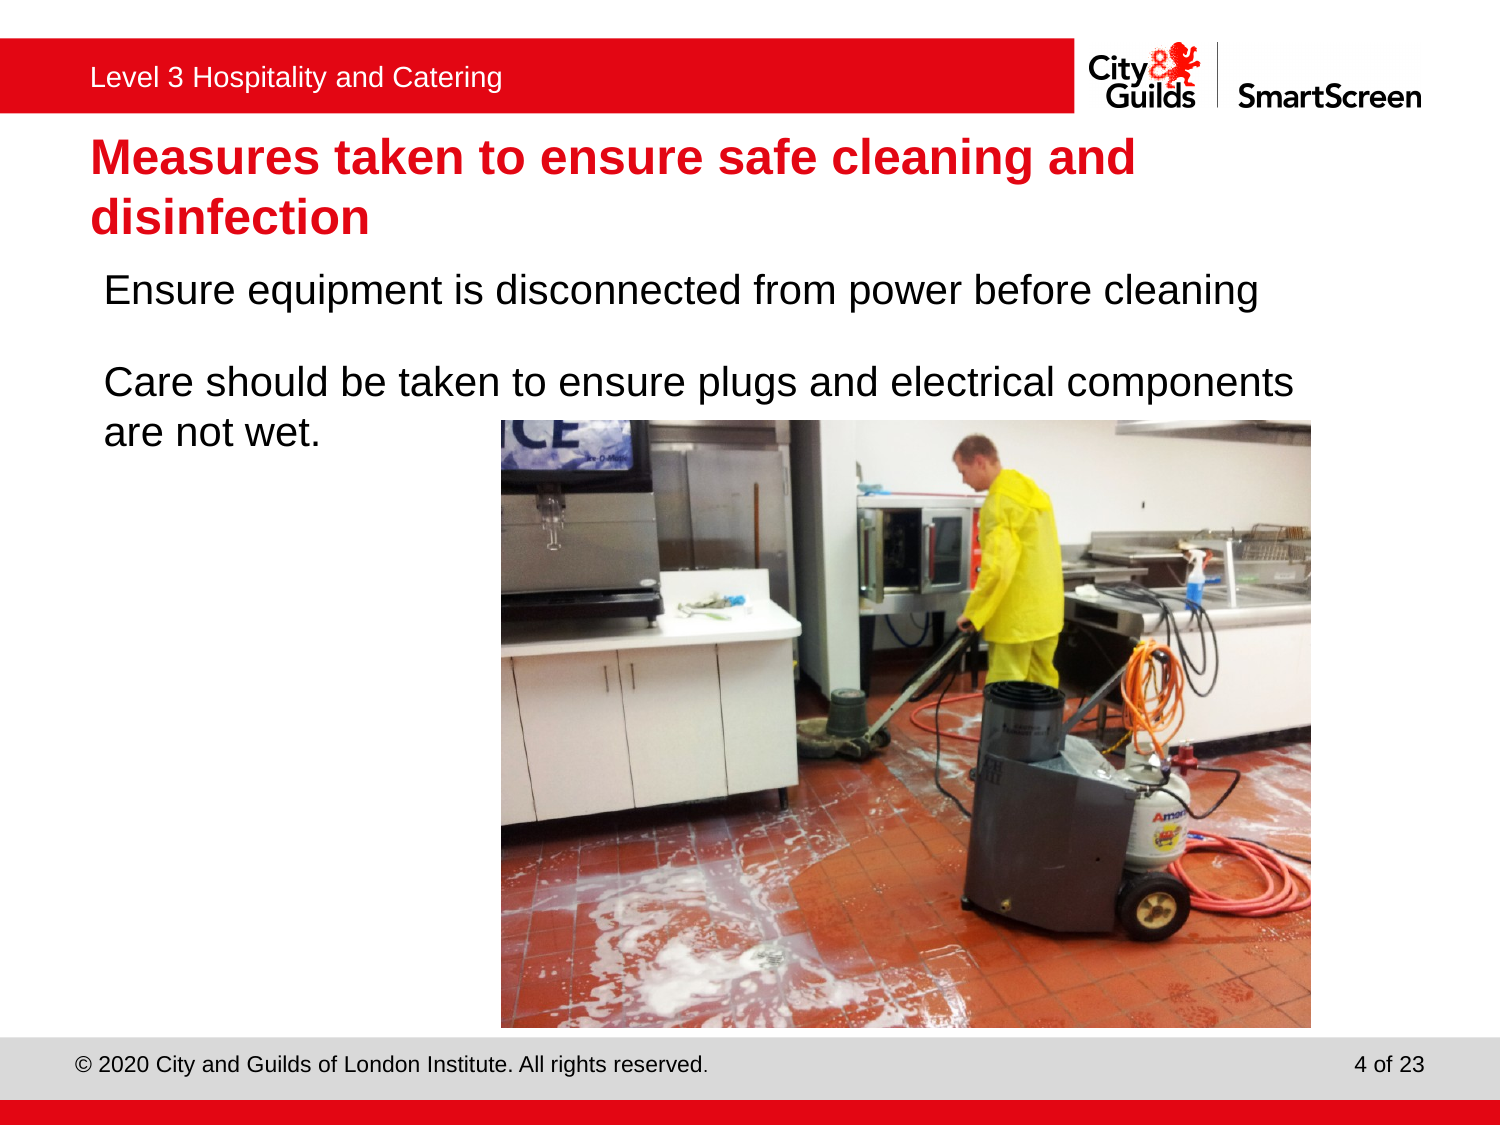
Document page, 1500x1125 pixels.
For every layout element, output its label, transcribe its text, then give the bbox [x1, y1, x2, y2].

title Measures taken to ensure safe cleaning and disinfection [74, 152, 1424, 216]
picture [1089, 42, 1421, 108]
picture [501, 420, 1312, 1028]
list Ensure equipment is disconnected from power before cleaning Care should be taken to ensure plugs and electrical components are not wet. [88, 255, 1377, 973]
